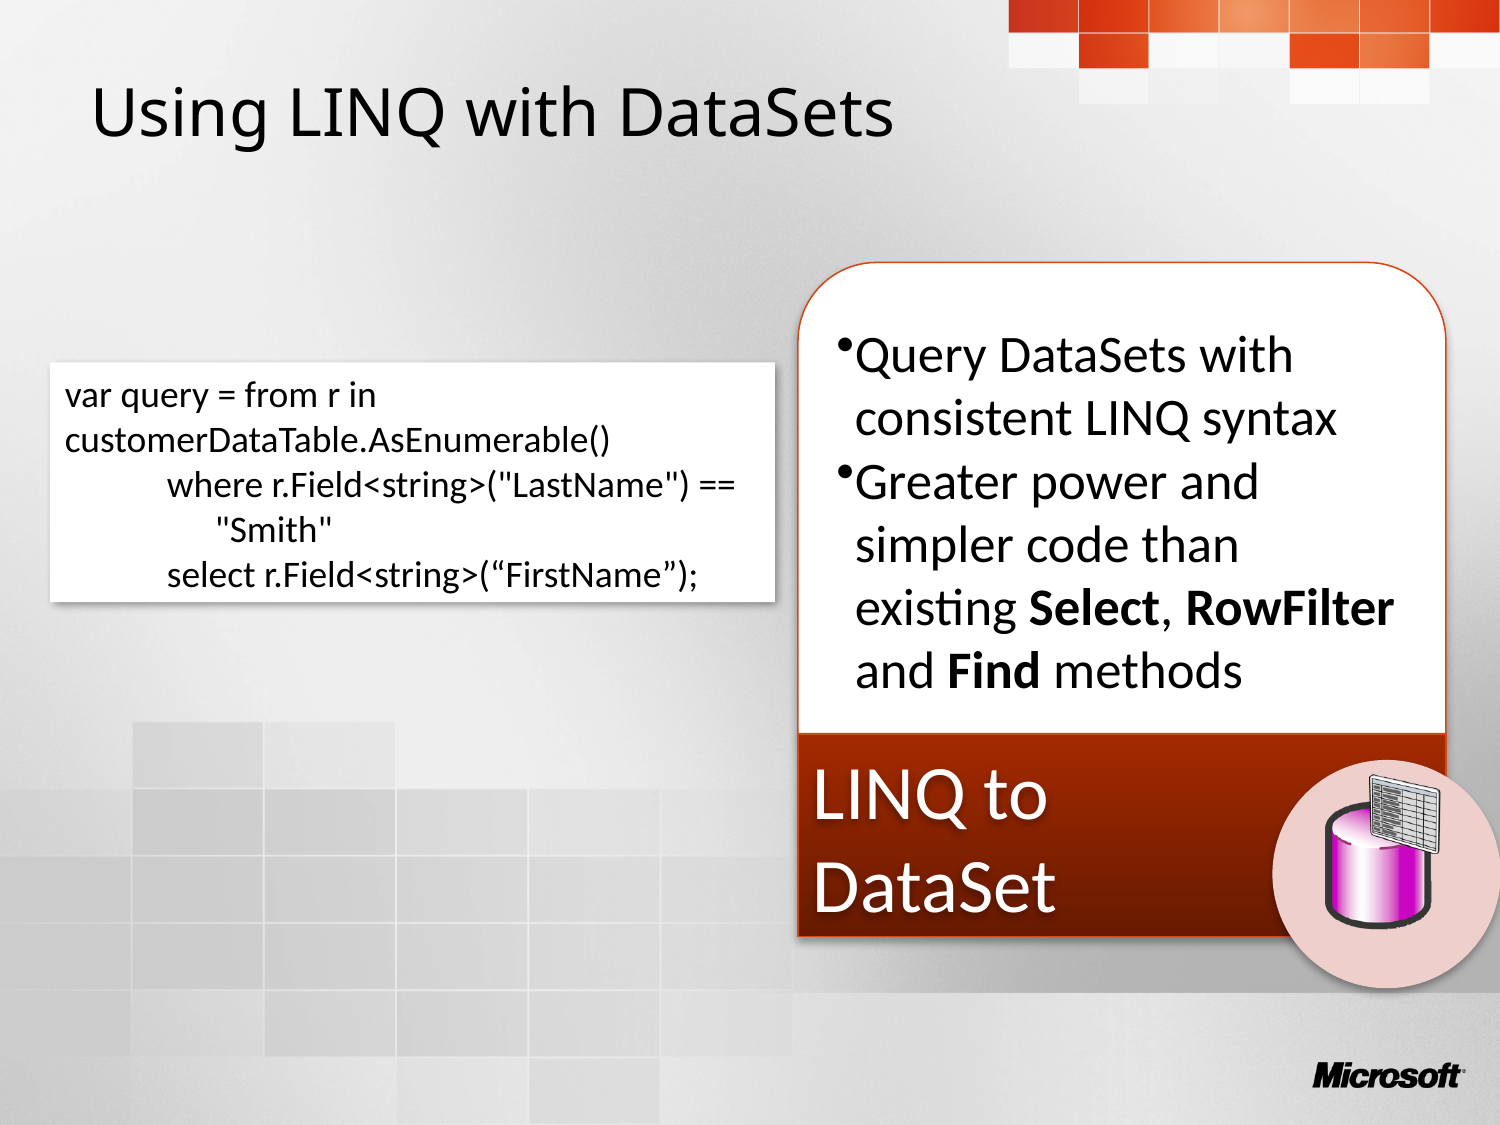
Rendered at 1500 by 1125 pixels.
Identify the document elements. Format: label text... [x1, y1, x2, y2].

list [797, 262, 1500, 988]
picture [0, 0, 1500, 1125]
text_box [1324, 774, 1441, 930]
text_box var query = from r in customerDataTable.AsEnumerable() where r.Field<string>("LastName") == "Smith" select r.Field<string>(“FirstName”); [50, 362, 775, 603]
title Using LINQ with DataSets [74, 44, 1426, 176]
